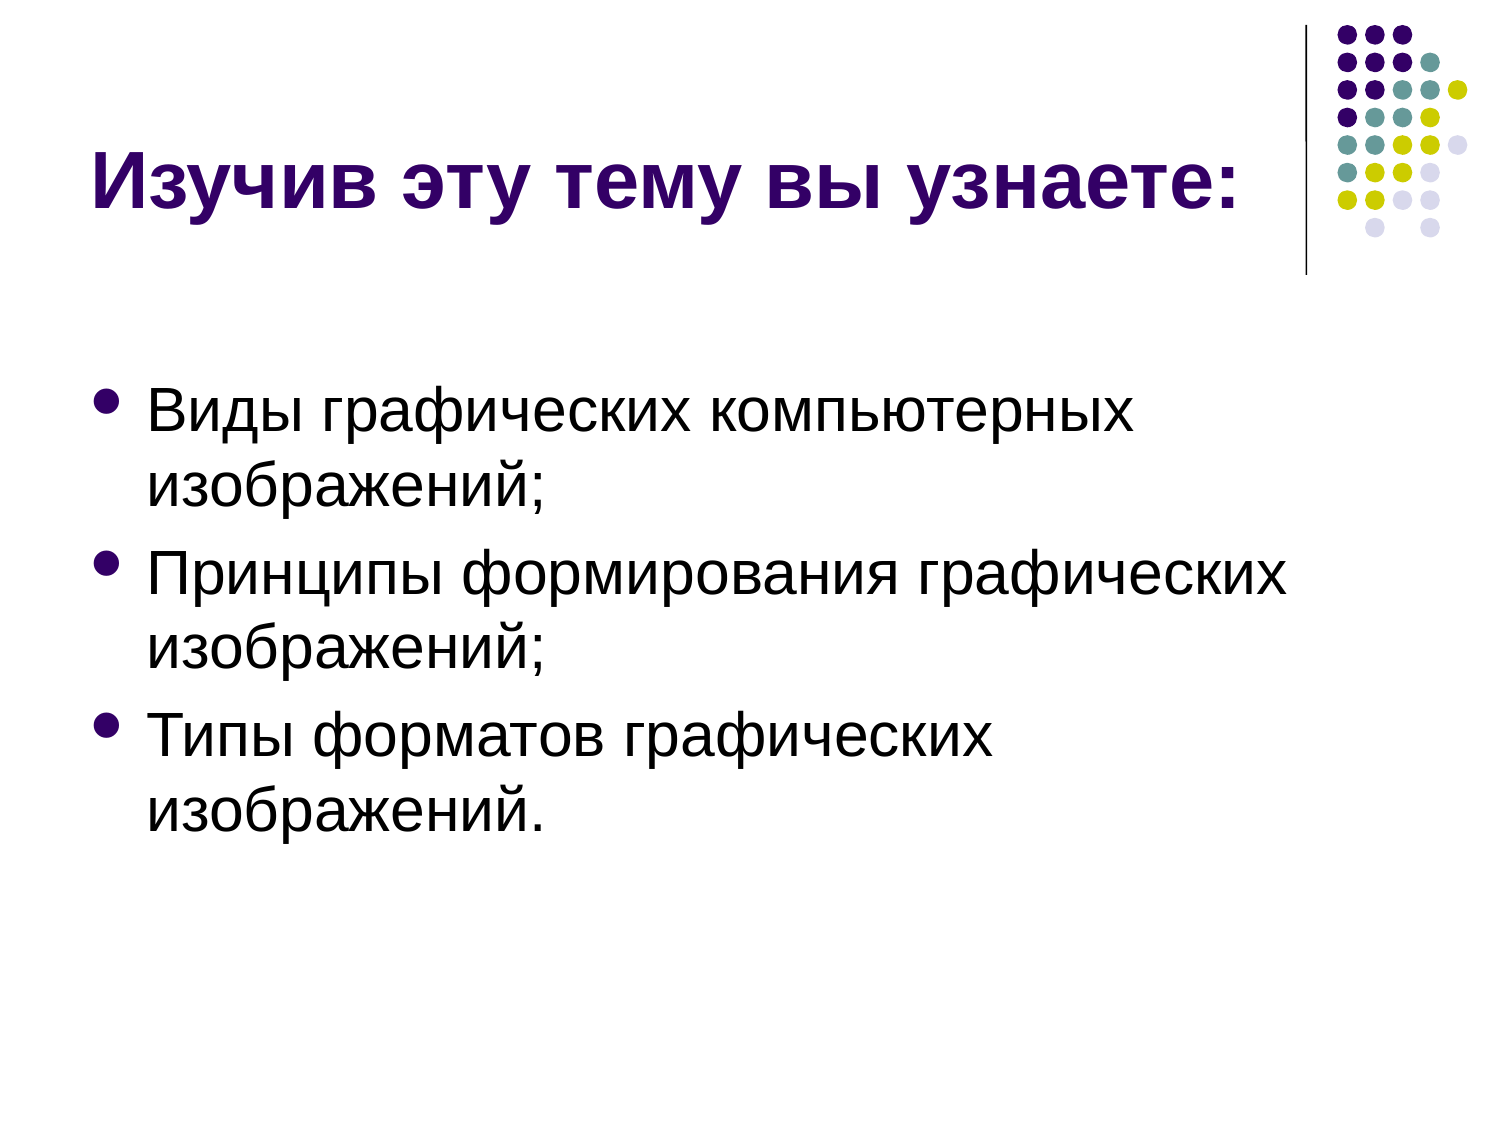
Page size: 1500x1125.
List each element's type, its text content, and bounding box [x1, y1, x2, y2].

title Изучив эту тему вы узнаете: [75, 20, 1313, 233]
list Виды графических компьютерных изображений; Принципы формирования графических изображений; Типы форматов графических изображений. [75, 361, 1425, 1006]
